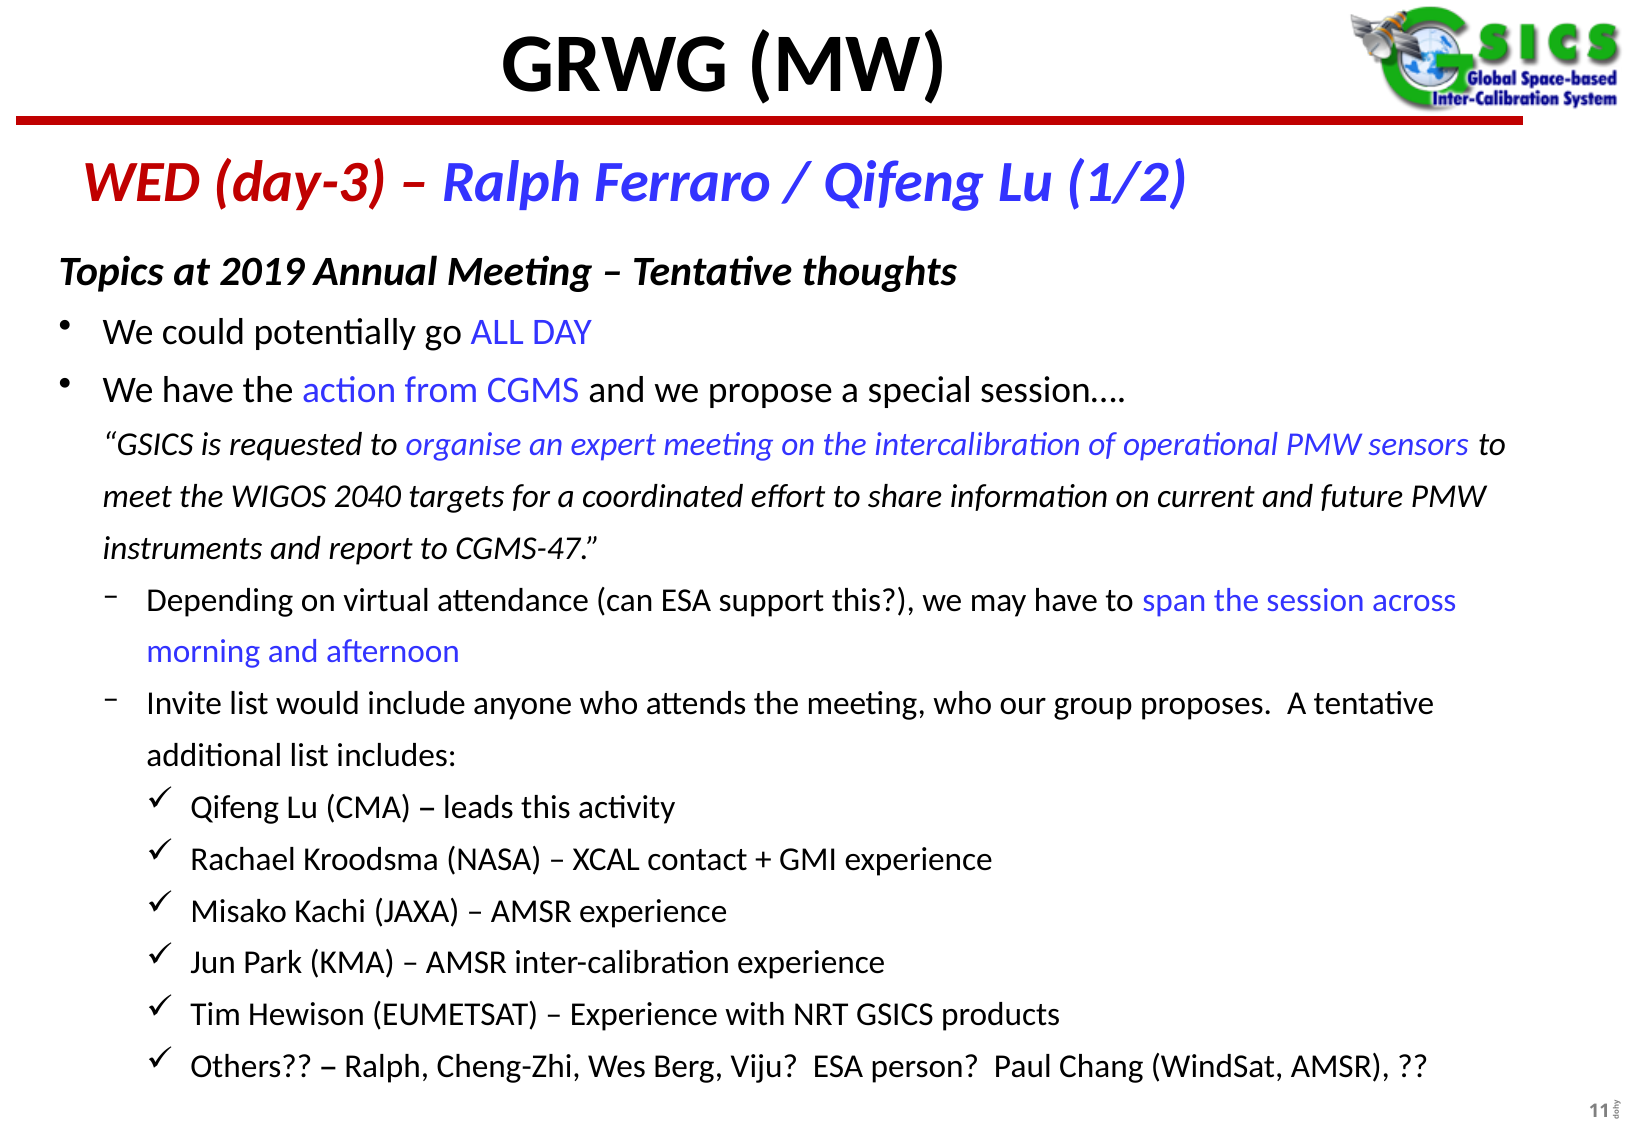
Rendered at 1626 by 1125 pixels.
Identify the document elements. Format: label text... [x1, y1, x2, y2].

picture [1343, 0, 1625, 114]
list WED (day-3) – Ralph Ferraro / Qifeng Lu (1/2) [67, 135, 1589, 1096]
text_box Topics at 2019 Annual Meeting – Tentative thoughts We could potentially go ALL DAY We have the action from CGMS and we propose a special session…. “GSICS is requested to organise an expert meeting on the intercalibration of operational PMW sensors to meet the WIGOS 2040 targets for a coordinated effort to share information on current and future PMW instruments and report to CGMS-47.” Depending on virtual attendance (can ESA support this?), we may have to span the session across morning and afternoon Invite list would include anyone who attends the meeting, who our group proposes. A tentative additional list includes: Qifeng Lu (CMA) – leads this activity Rachael Kroodsma (NASA) – XCAL contact + GMI experience Misako Kachi (JAXA) – AMSR experience Jun Park (KMA) – AMSR inter-calibration experience Tim Hewison (EUMETSAT) – Experience with NRT GSICS products Others?? – Ralph, Cheng-Zhi, Wes Berg, Viju? ESA person? Paul Chang (WindSat, AMSR), ?? [43, 220, 1569, 1092]
title GRWG (MW) [23, 12, 1426, 104]
